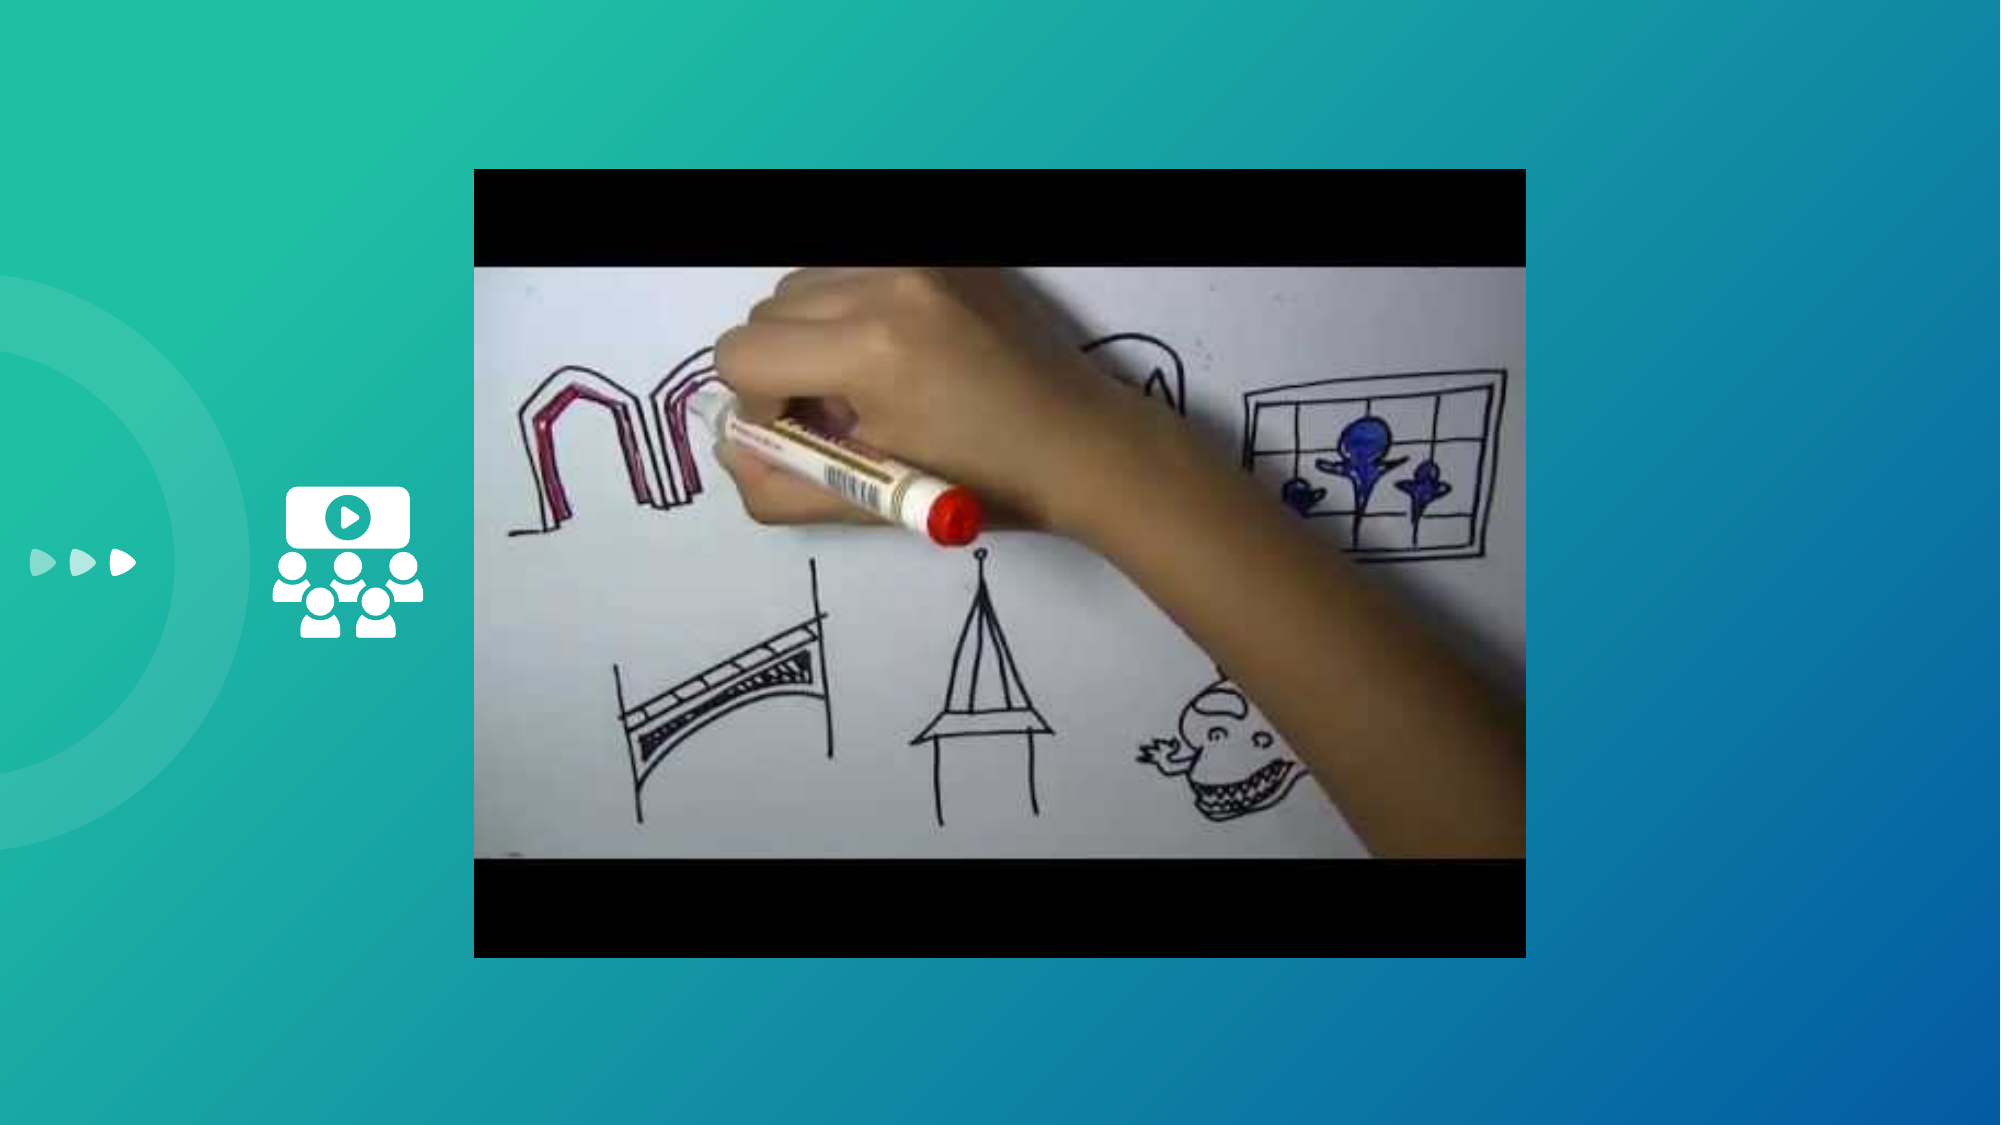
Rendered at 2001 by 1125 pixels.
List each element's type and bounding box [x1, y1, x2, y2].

text_box [270, 484, 424, 640]
text_box [29, 548, 136, 576]
picture [474, 148, 2000, 1125]
